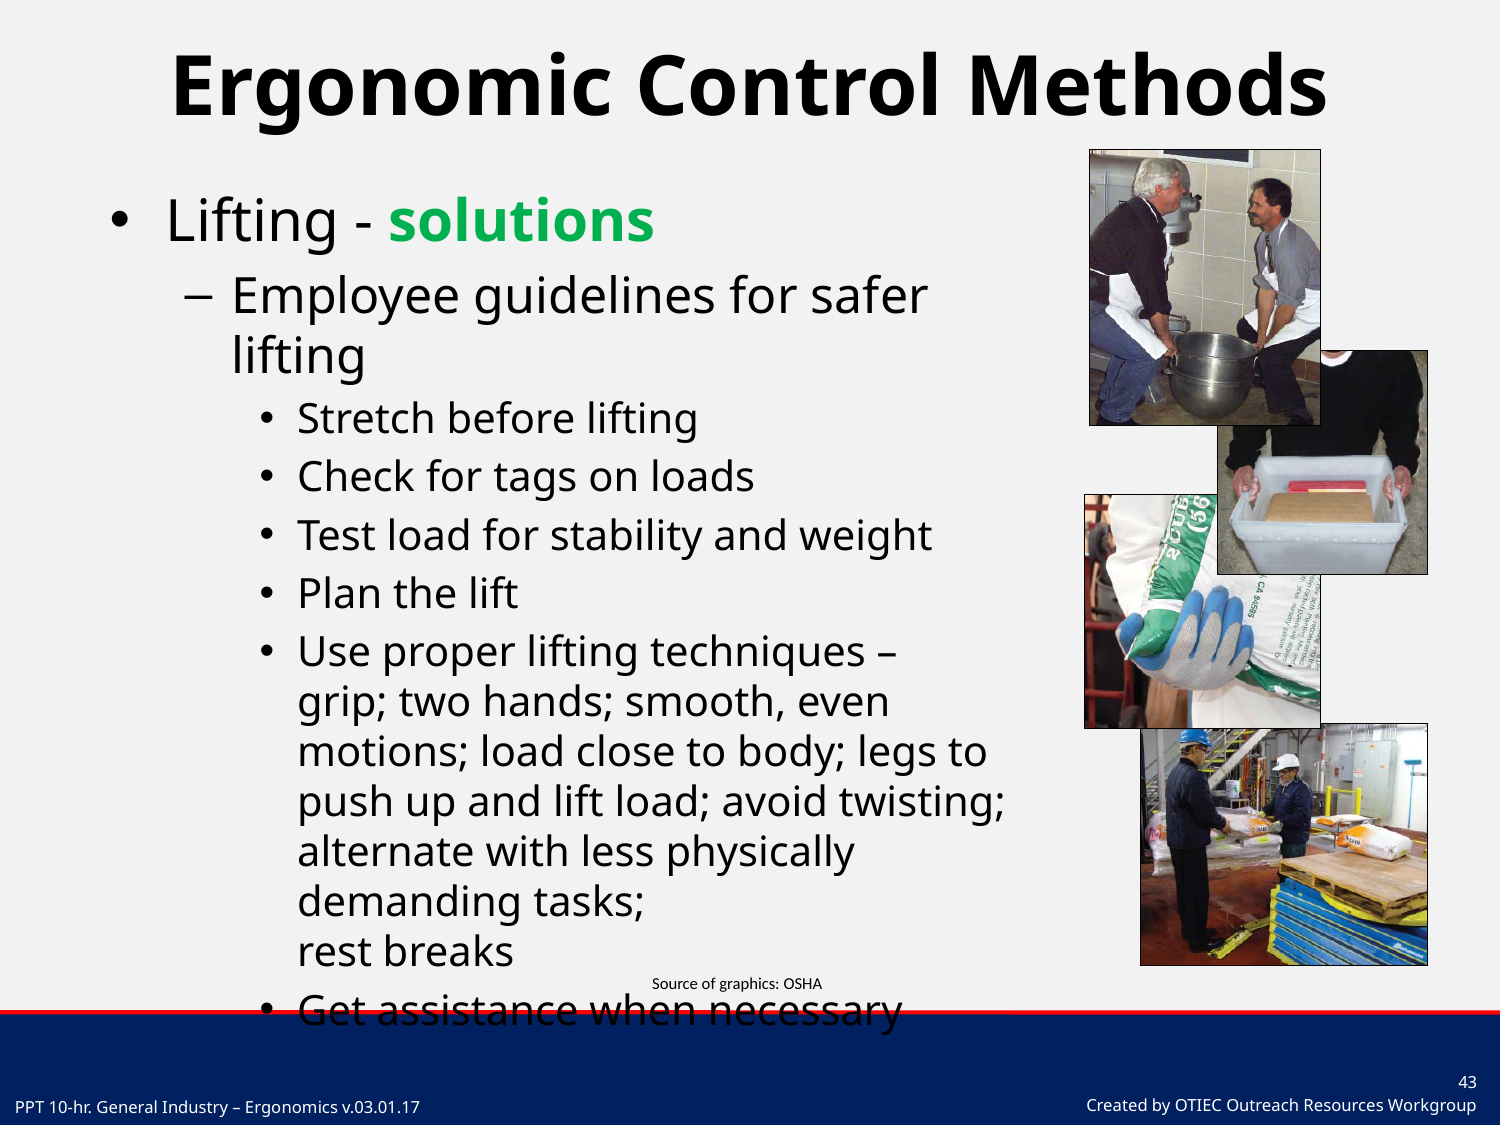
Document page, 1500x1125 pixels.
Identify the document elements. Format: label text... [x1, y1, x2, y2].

list Lifting - solutions Employee guidelines for safer lifting Stretch before lifting Check for tags on loads Test load for stability and weight Plan the lift Use proper lifting techniques – grip; two hands; smooth, even motions; load close to body; legs to push up and lift load; avoid twisting; alternate with less physically demanding tasks; rest breaks Get assistance when necessary [94, 213, 1058, 966]
title Ergonomic Control Methods [75, 24, 1425, 213]
text_box Source of graphics: OSHA [575, 965, 899, 1001]
picture [1083, 149, 1429, 966]
